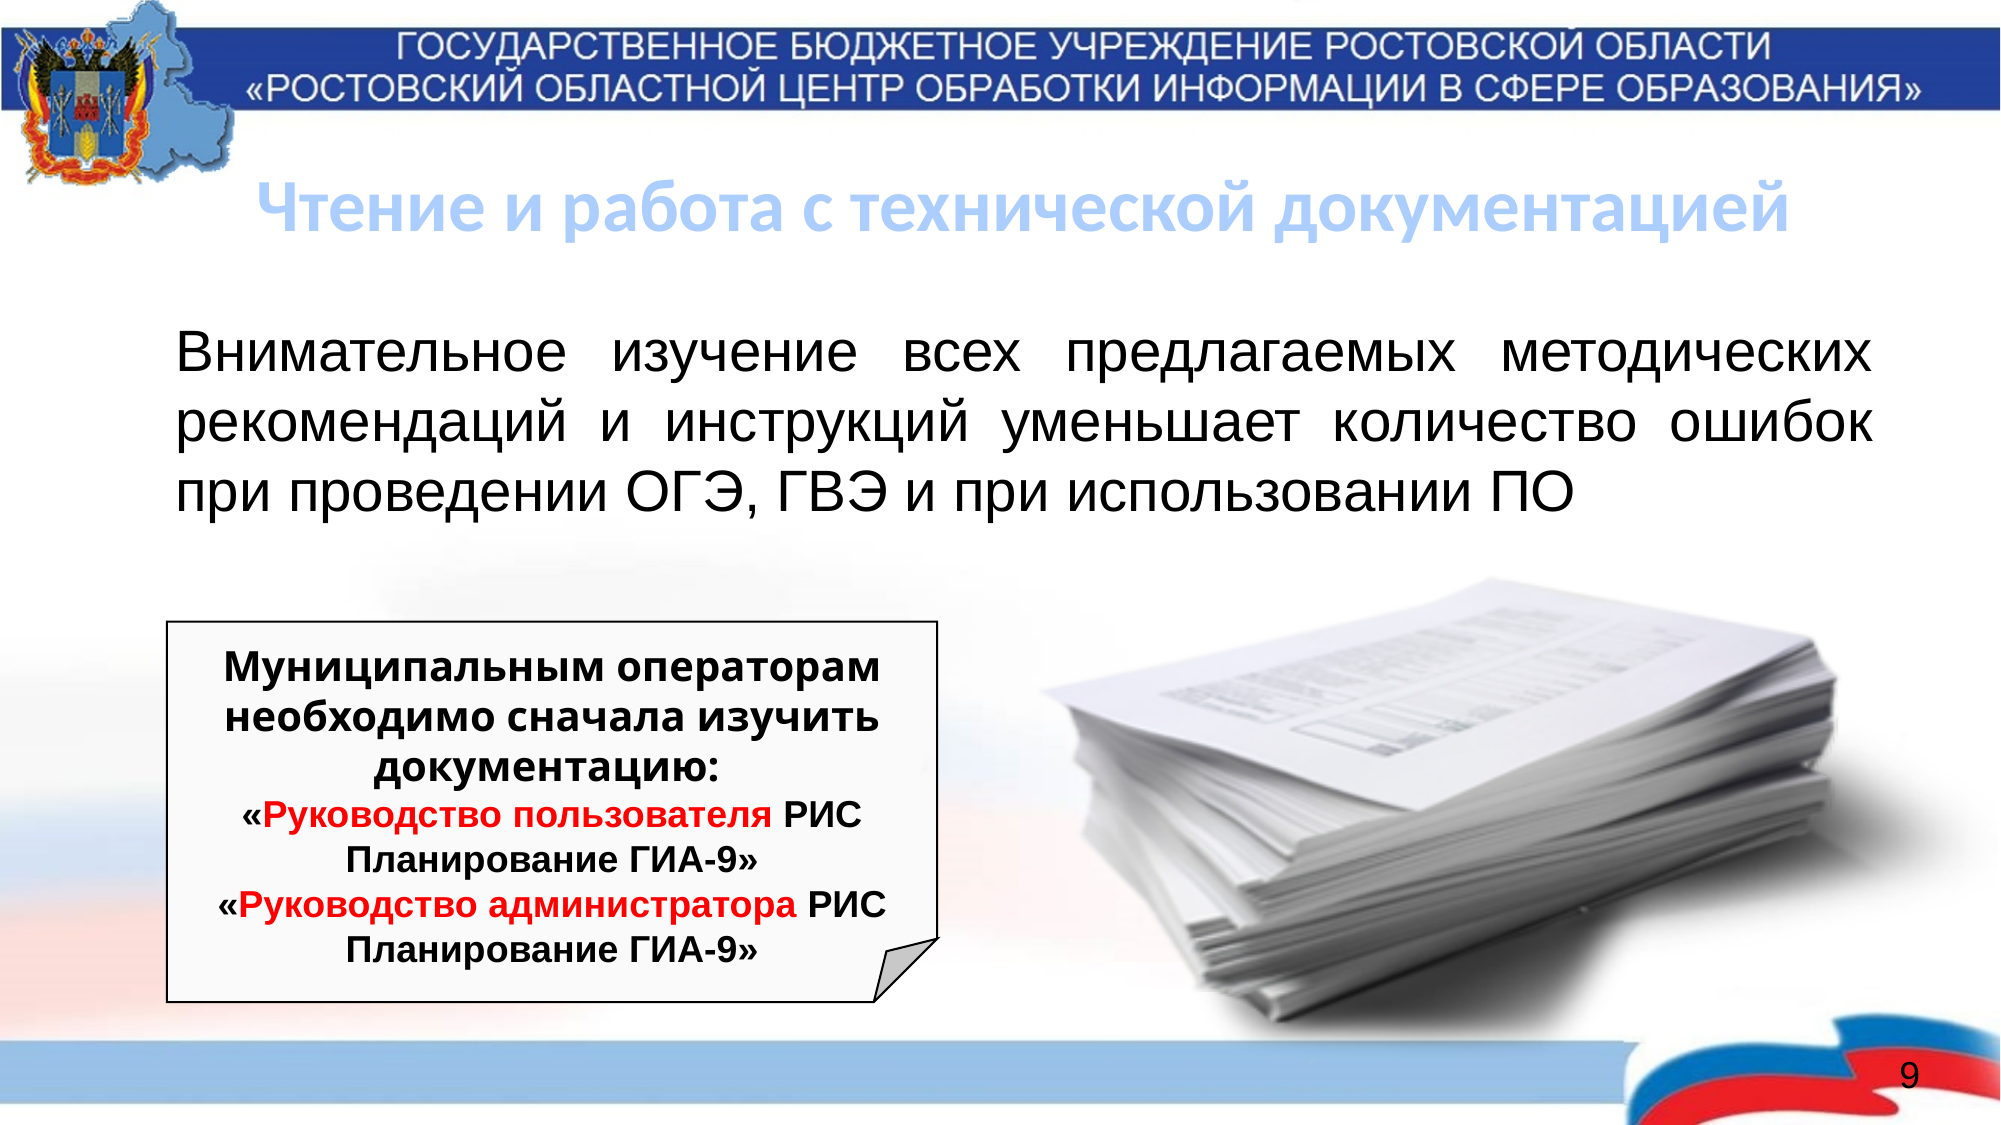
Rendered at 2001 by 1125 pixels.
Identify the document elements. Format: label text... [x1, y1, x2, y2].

picture [0, 0, 2001, 1125]
text_box 9 [1884, 1043, 1998, 1122]
text_box Муниципальным операторам необходимо сначала изучить документацию: «Руководство пользователя РИС Планирование ГИА-9» «Руководство администратора РИС Планирование ГИА-9» [165, 620, 863, 1004]
text_box Внимательное изучение всех предлагаемых методических рекомендаций и инструкций уменьшает количество ошибок при проведении ОГЭ, ГВЭ и при использовании ПО [160, 306, 1889, 531]
text_box Чтение и работа с технической документацией [124, 148, 1925, 291]
